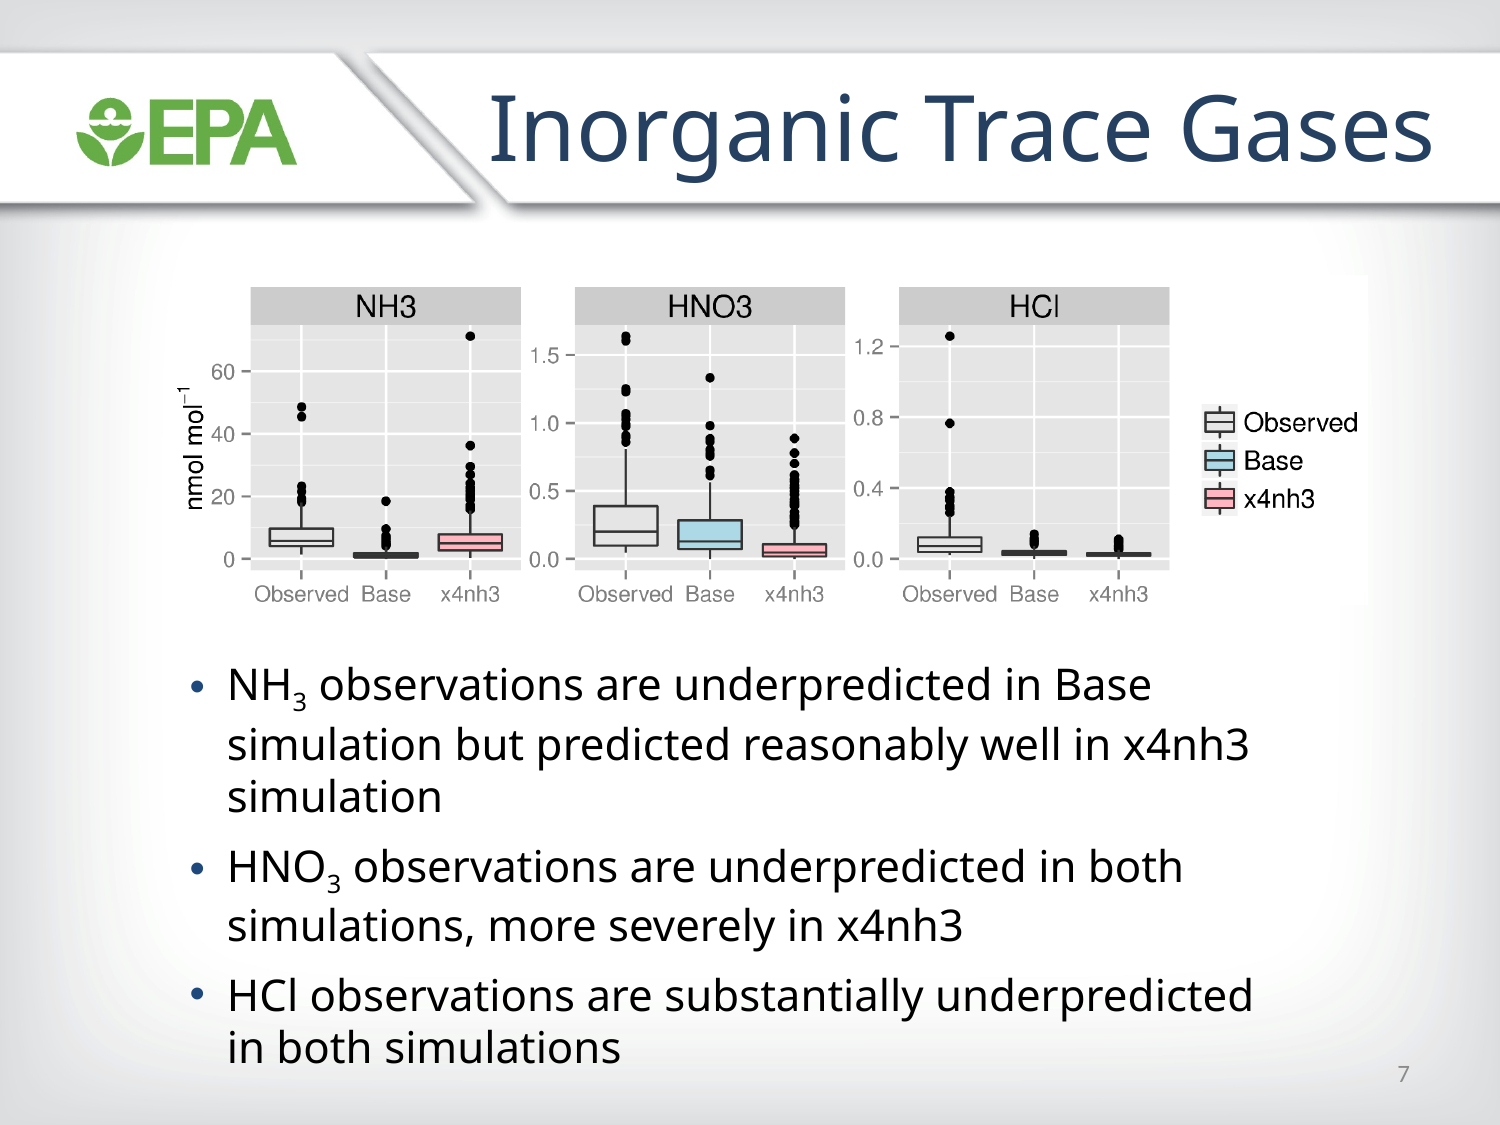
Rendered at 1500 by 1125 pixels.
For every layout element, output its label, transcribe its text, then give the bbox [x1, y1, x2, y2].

slide_number 7 [1074, 1042, 1425, 1103]
picture [0, 0, 1500, 1125]
text_box Inorganic Trace Gases [399, 62, 1500, 215]
text_box NH3 observations are underpredicted in Base simulation but predicted reasonably well in x4nh3 simulation HNO3 observations are underpredicted in both simulations, more severely in x4nh3 HCl observations are substantially underpredicted in both simulations [174, 649, 1288, 968]
